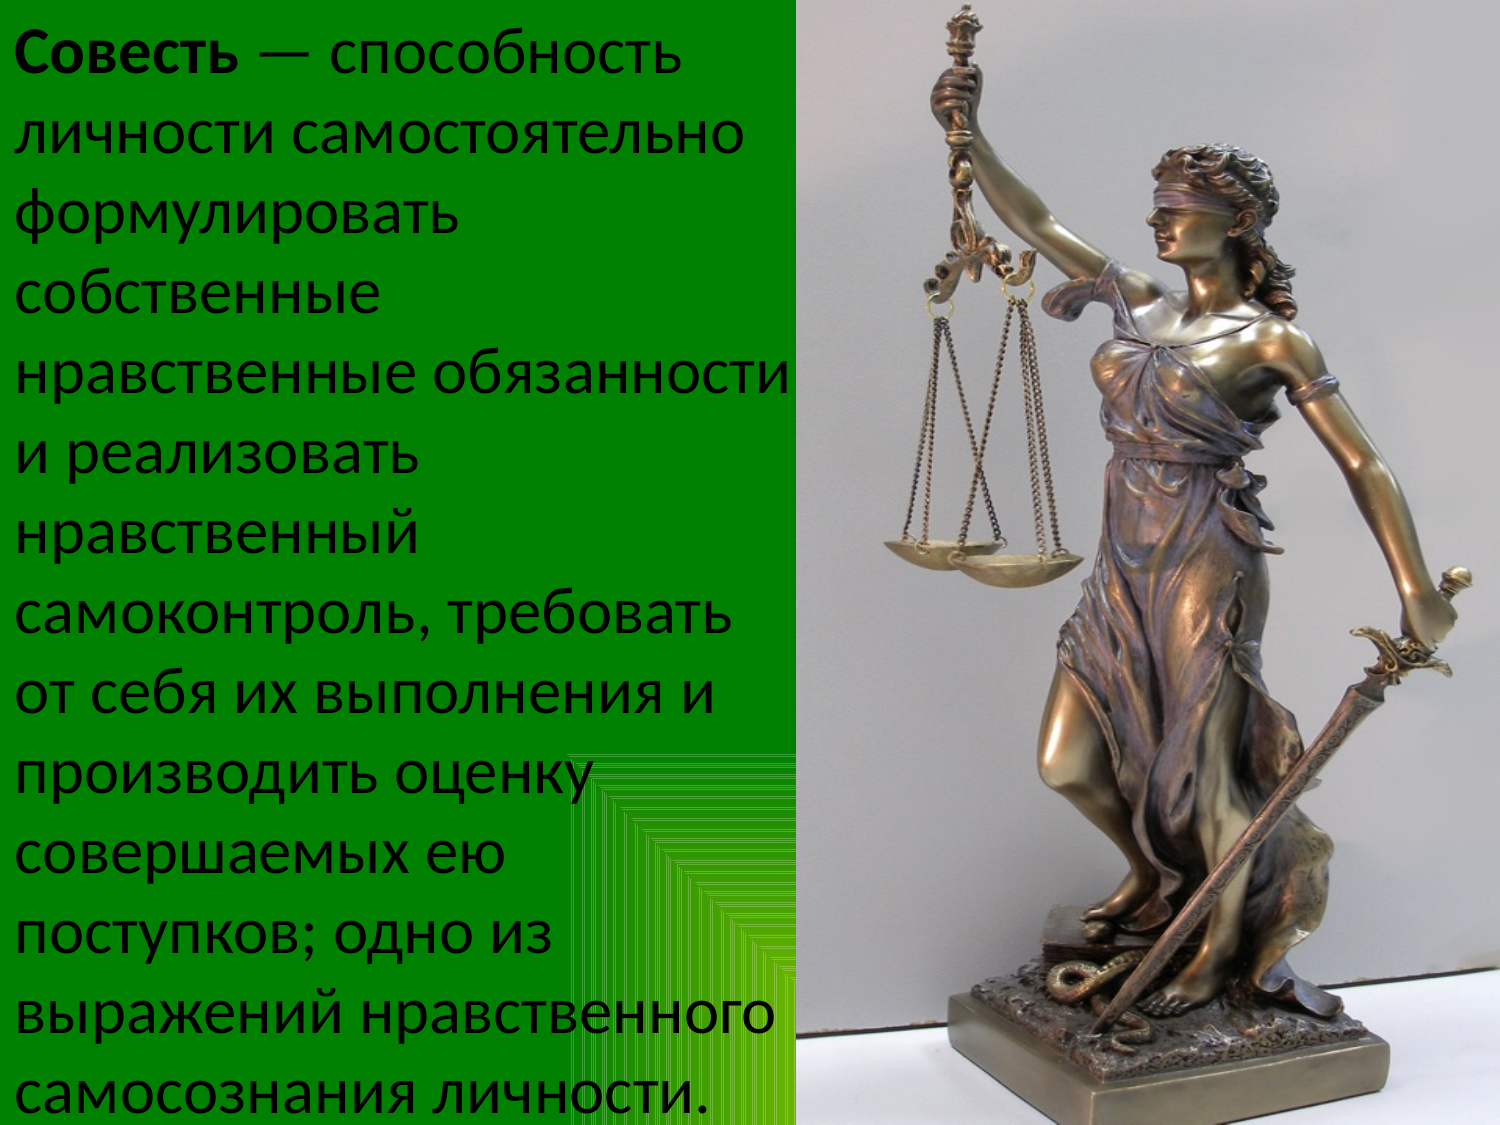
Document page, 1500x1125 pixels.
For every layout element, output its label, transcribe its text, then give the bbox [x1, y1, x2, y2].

text_box Совесть — способность личности самостоятельно формулировать собственные нравственные обязанности и реализовать нравственный самоконтроль, требовать от себя их выполнения и производить оценку совершаемых ею поступков; одно из выражений нравственного самосознания личности. [0, 0, 794, 1125]
picture [796, 0, 1500, 1125]
